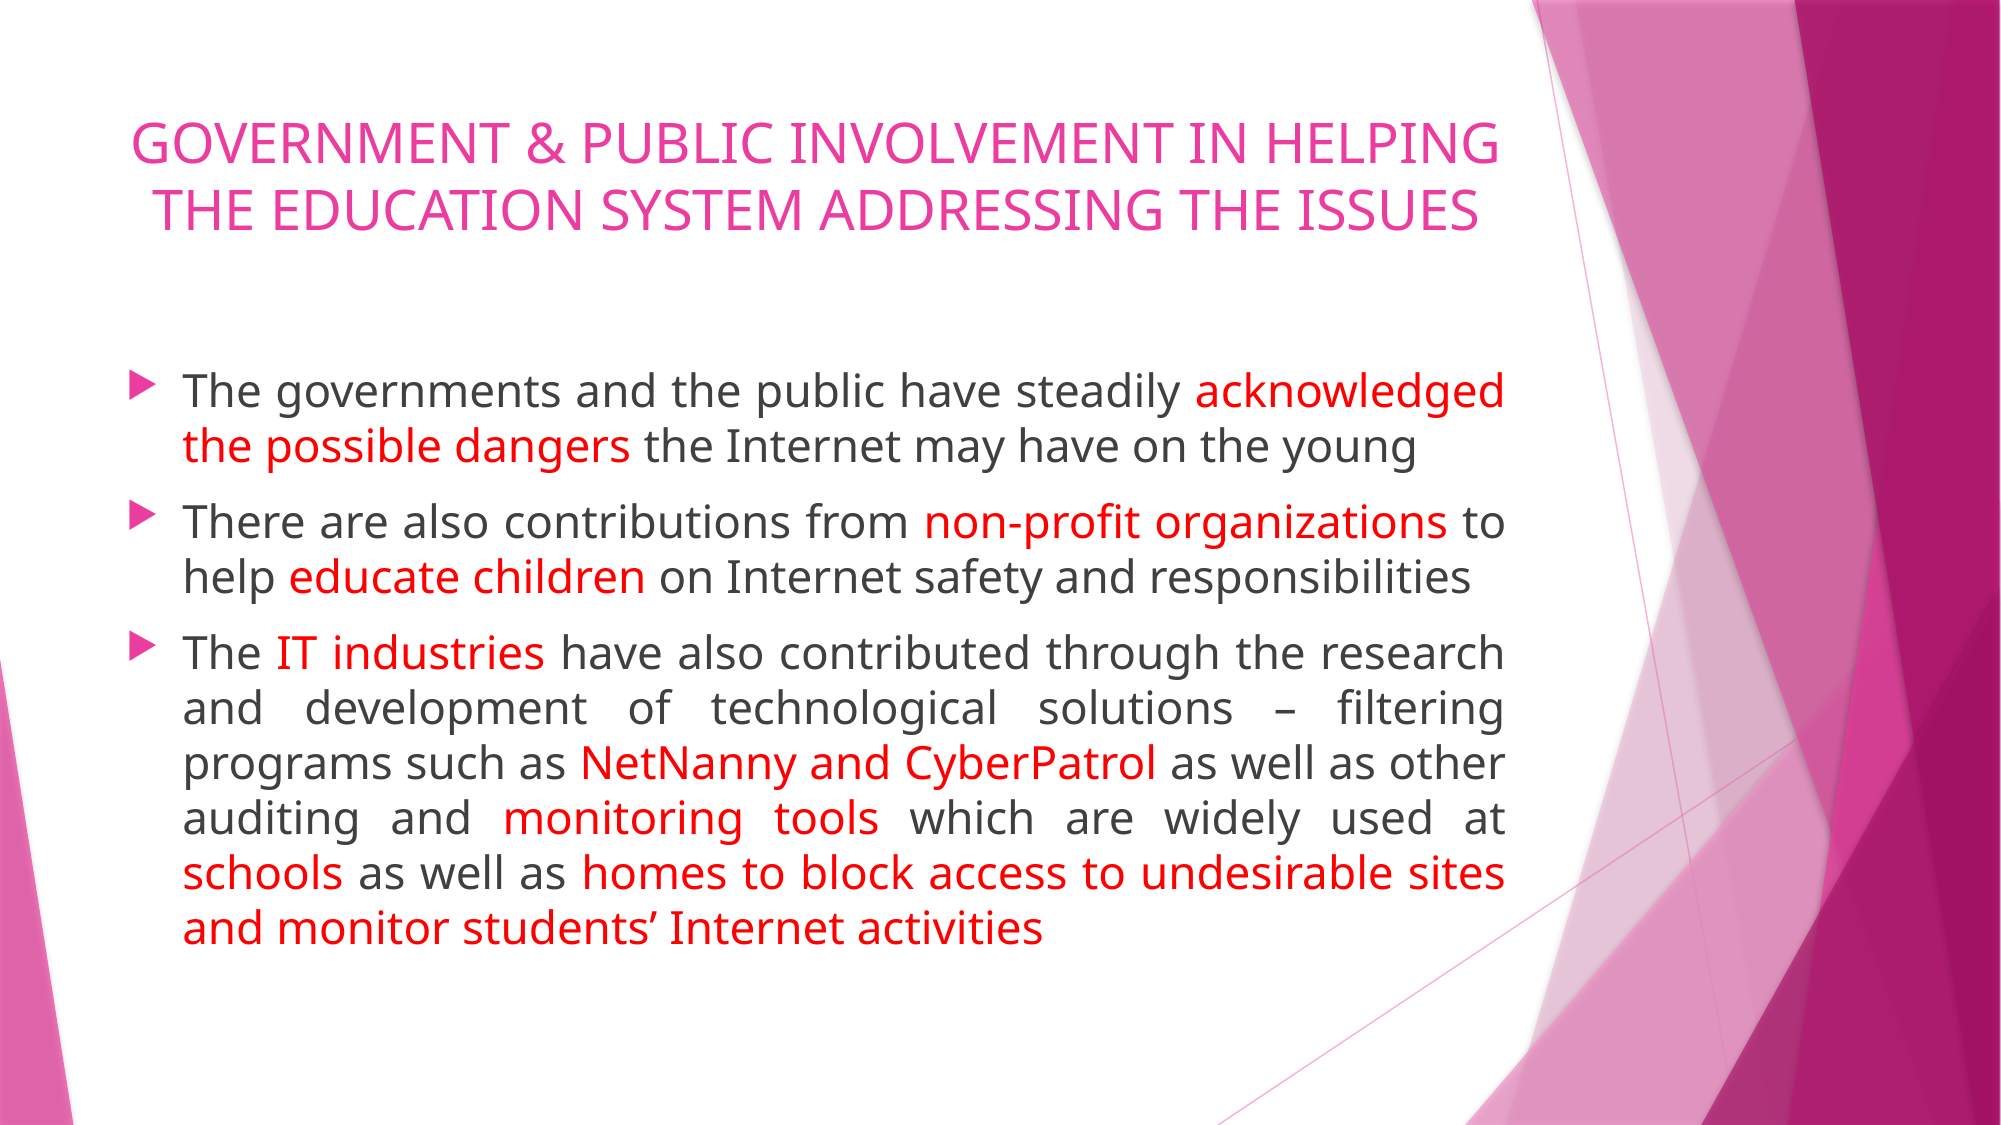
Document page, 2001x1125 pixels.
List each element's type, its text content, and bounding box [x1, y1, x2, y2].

title GOVERNMENT & PUBLIC INVOLVEMENT IN HELPING THE EDUCATION SYSTEM ADDRESSING THE ISSUES [111, 99, 1522, 317]
list The governments and the public have steadily acknowledged the possible dangers the Internet may have on the young There are also contributions from non-profit organizations to help educate children on Internet safety and responsibilities The IT industries have also contributed through the research and development of technological solutions – filtering programs such as NetNanny and CyberPatrol as well as other auditing and monitoring tools which are widely used at schools as well as homes to block access to undesirable sites and monitor students’ Internet activities [111, 354, 1522, 992]
